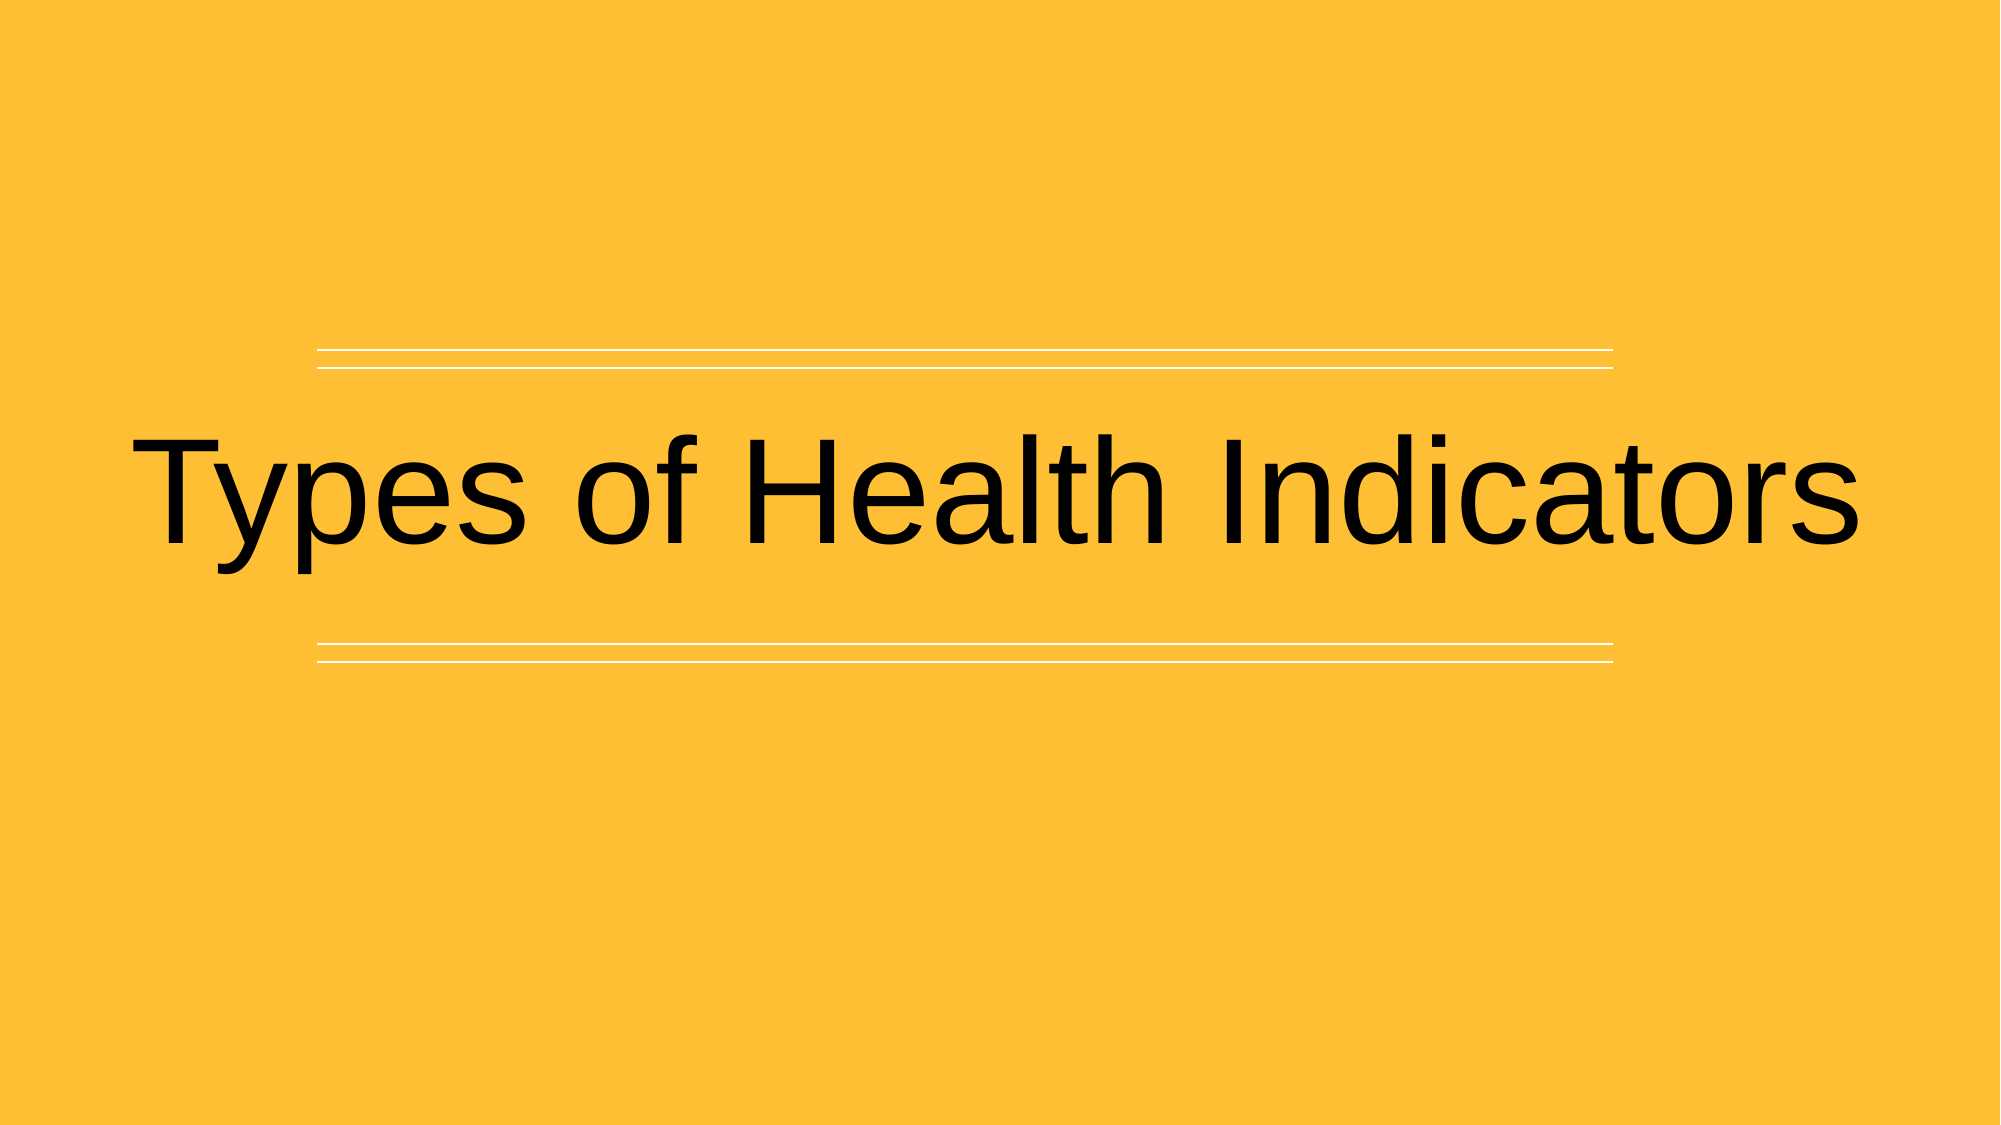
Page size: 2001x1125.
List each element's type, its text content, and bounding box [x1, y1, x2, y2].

list Types of Health Indicators [50, 406, 1948, 651]
